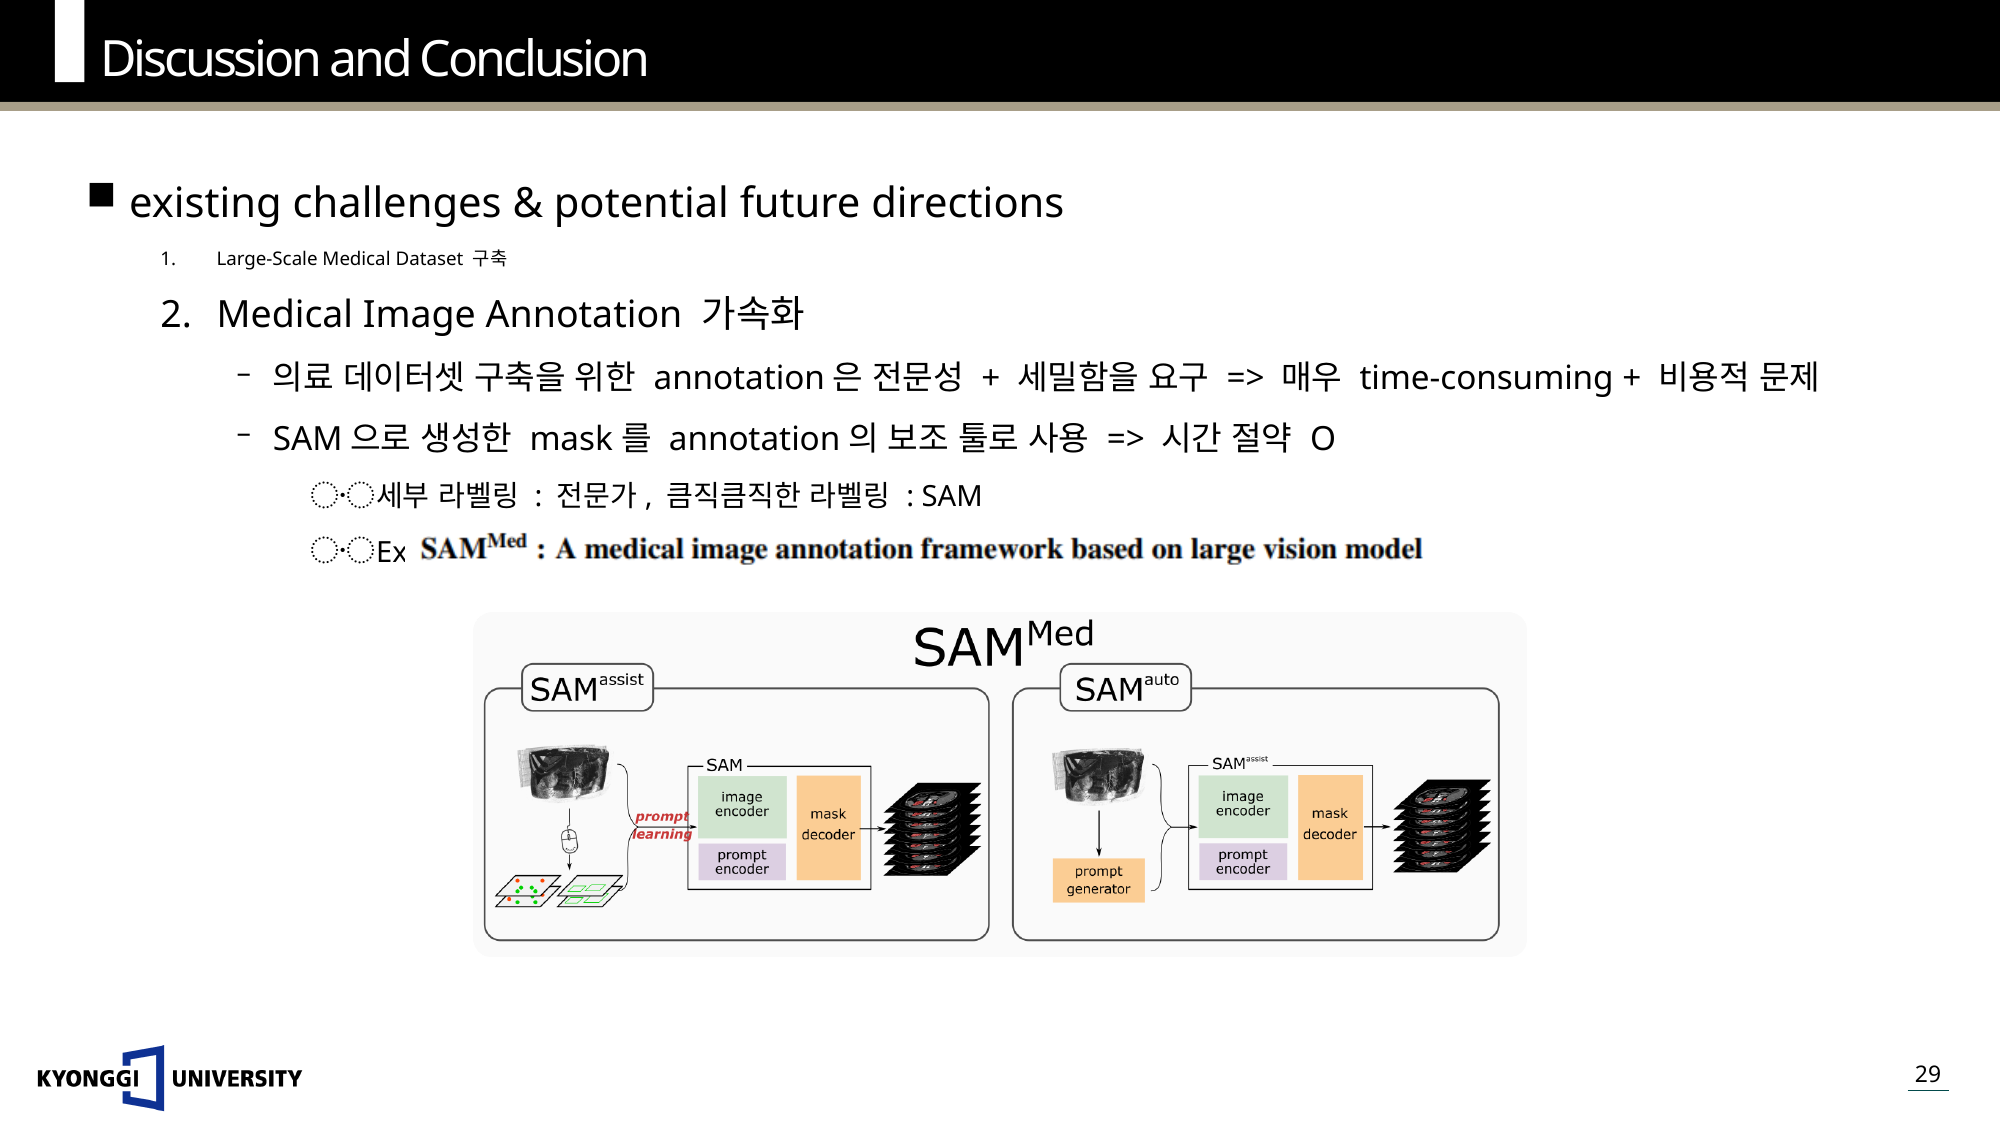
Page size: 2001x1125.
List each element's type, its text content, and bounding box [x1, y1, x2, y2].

picture [405, 524, 1434, 576]
picture [25, 1035, 309, 1119]
list existing challenges & potential future directions Large-Scale Medical Dataset 구축 Medical Image Annotation 가속화 의료 데이터셋 구축을 위한 annotation은 전문성 + 세밀함을 요구 => 매우 time-consuming + 비용적 문제 SAM으로 생성한 mask를 annotation의 보조 툴로 사용 => 시간 절약 O 세부 라벨링 : 전문가, 큼직큼직한 라벨링 : SAM Ex) [70, 168, 1930, 1035]
picture [0, 0, 2000, 111]
list Discussion and Conclusion [85, 0, 1946, 99]
picture [473, 612, 1527, 957]
